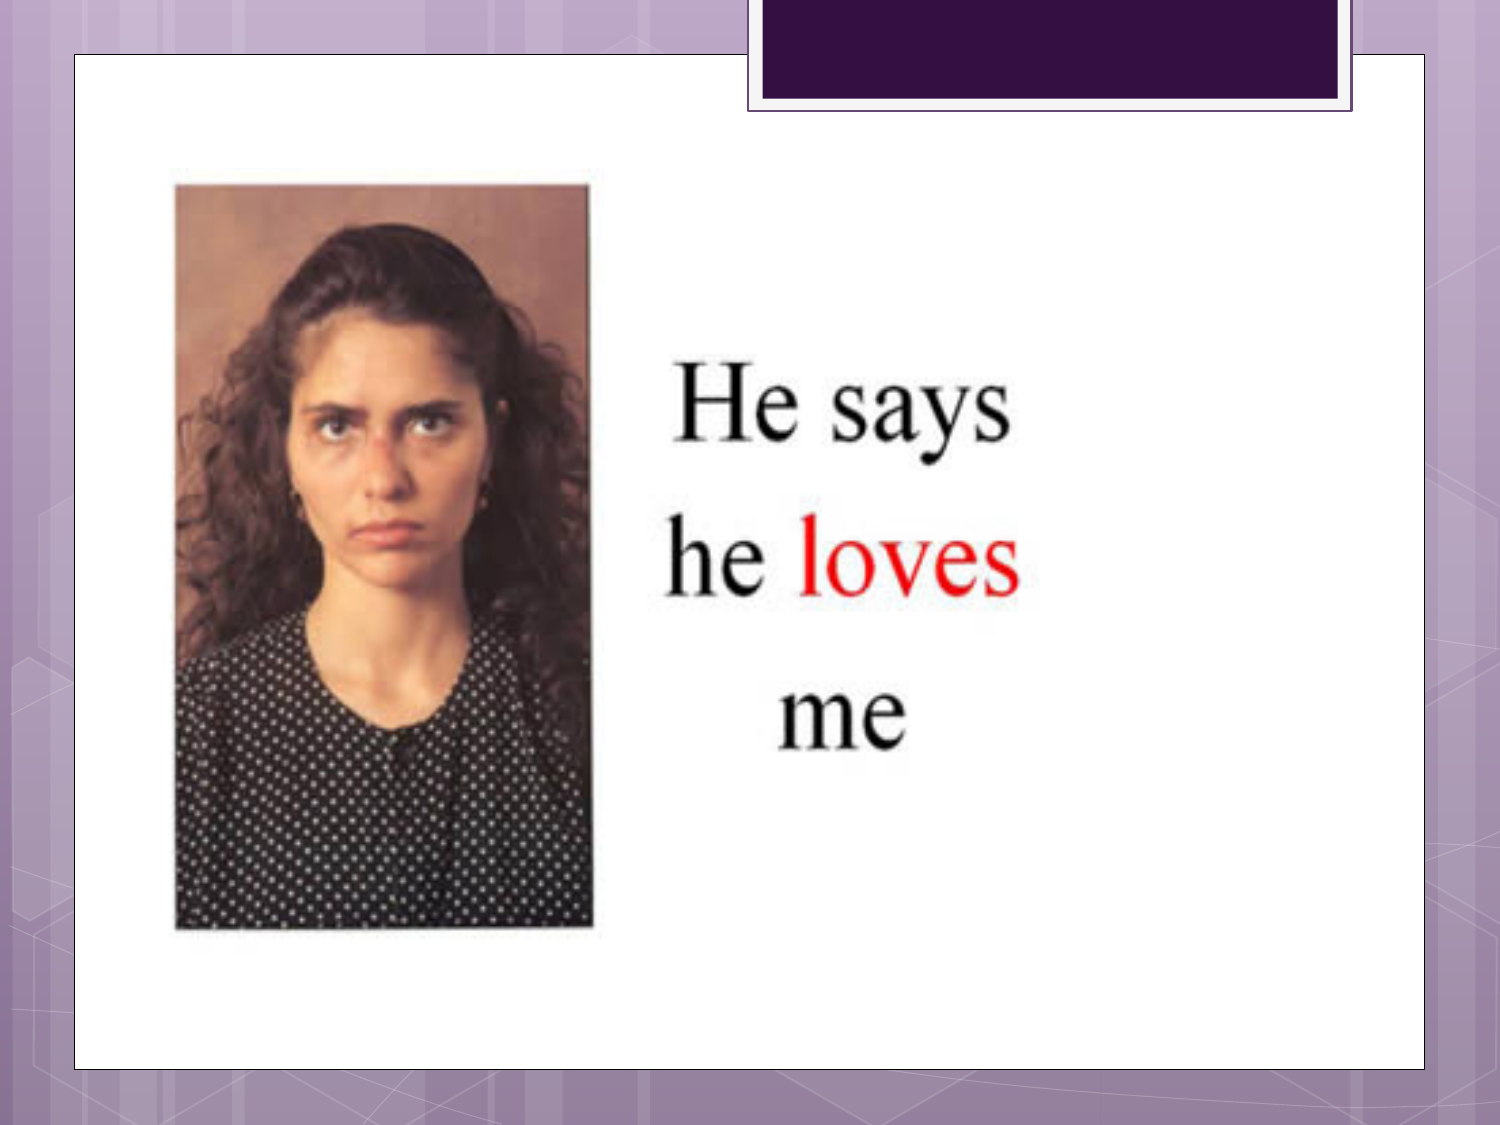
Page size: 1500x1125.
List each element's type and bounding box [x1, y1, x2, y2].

list [0, 168, 1324, 958]
